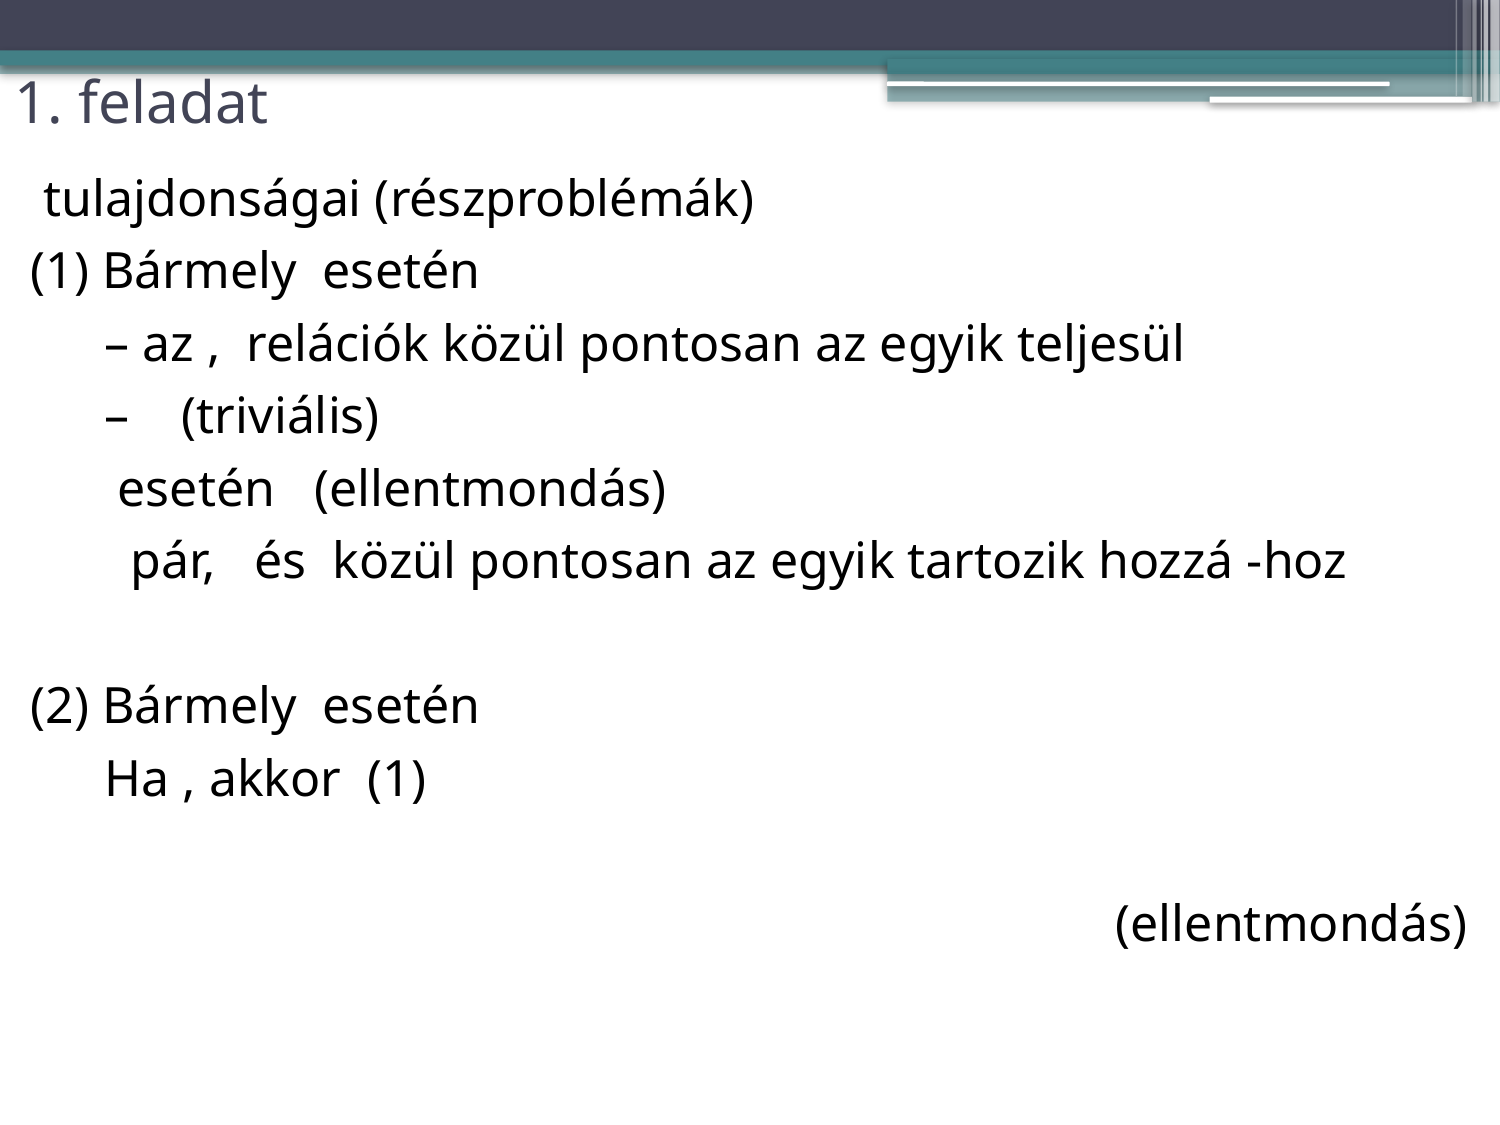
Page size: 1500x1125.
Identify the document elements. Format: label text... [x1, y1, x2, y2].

title 1. feladat [0, 42, 890, 159]
